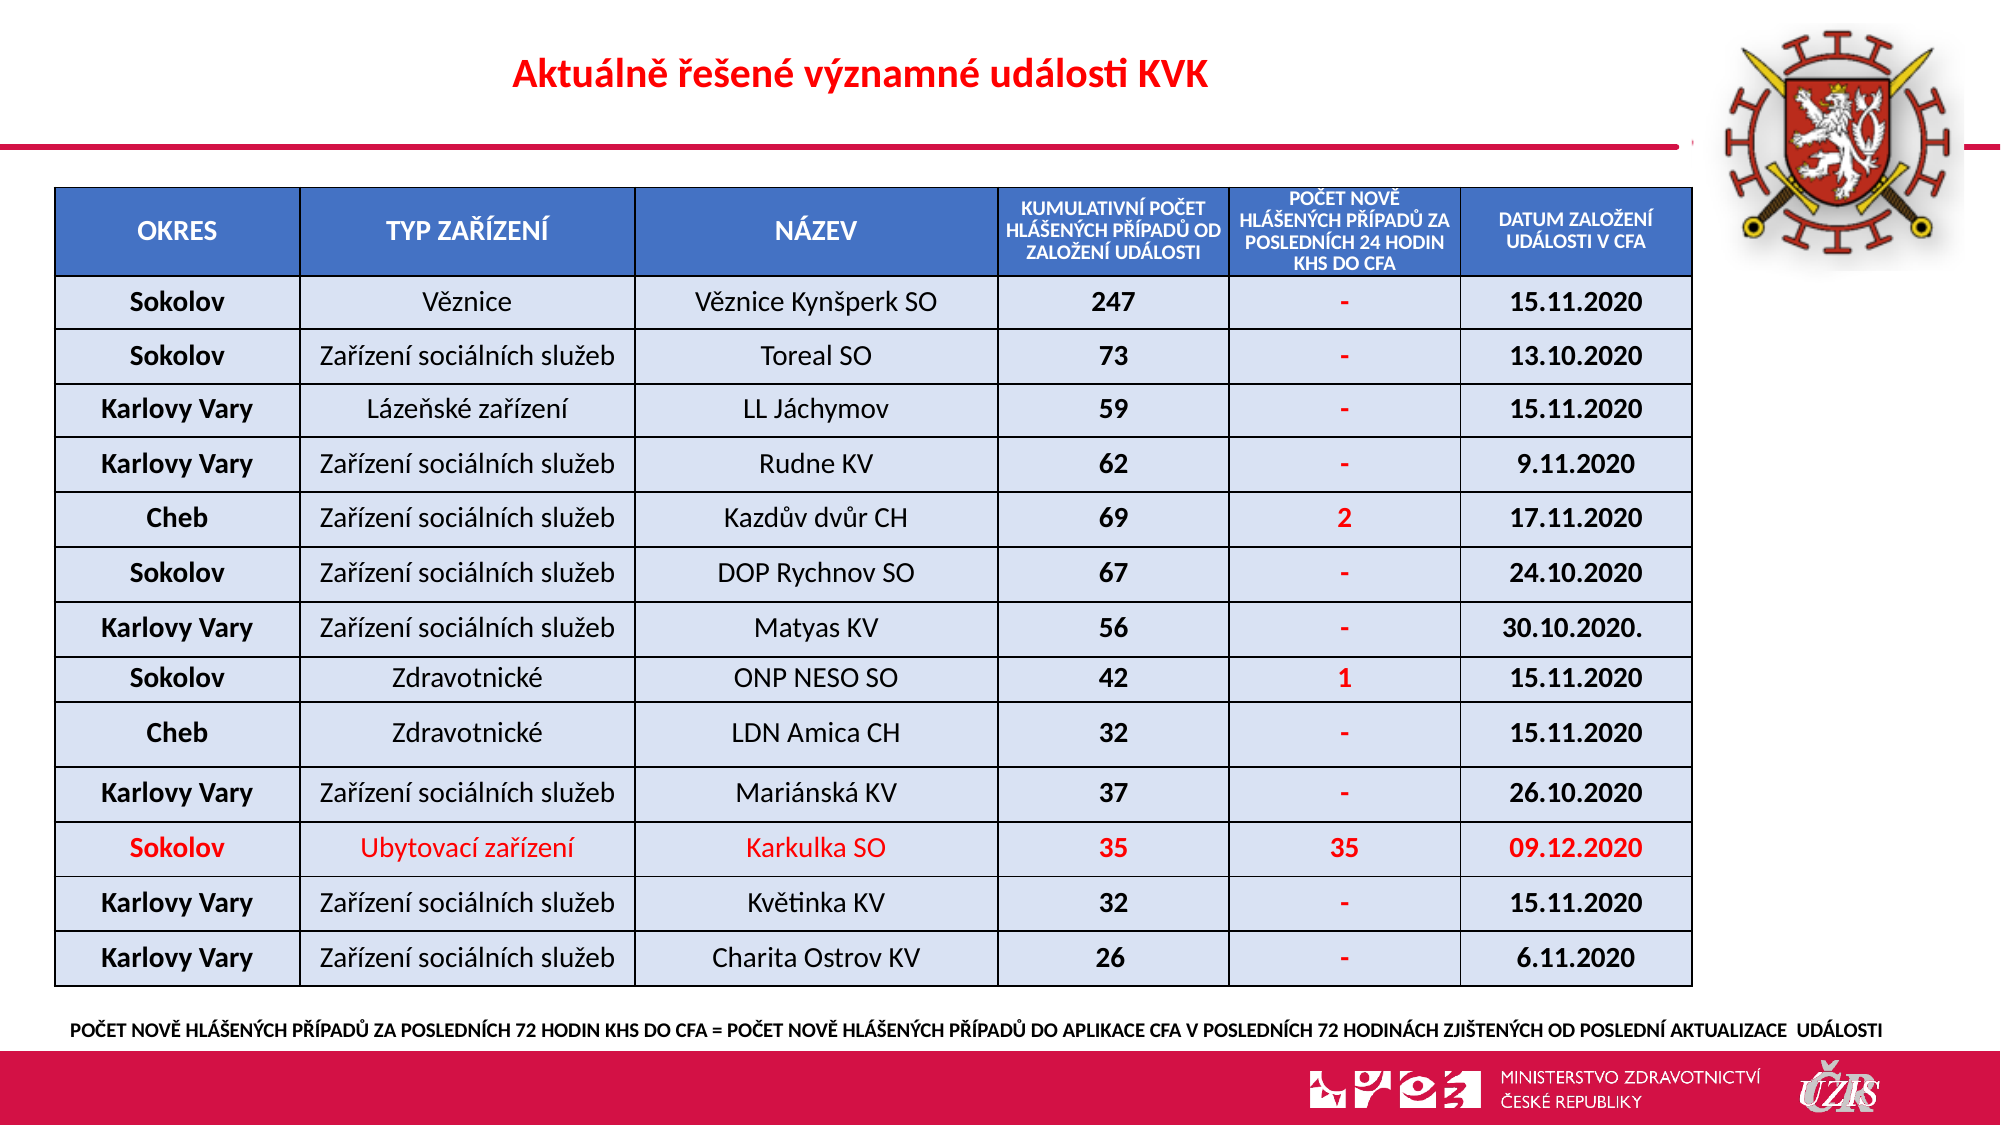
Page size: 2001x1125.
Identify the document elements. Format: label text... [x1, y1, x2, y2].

title Aktuálně řešené významné události KVK [54, 0, 1677, 147]
table_cell Karkulka SO [636, 823, 997, 876]
table_cell 32 [999, 877, 1228, 930]
table_cell - [1230, 438, 1460, 491]
table_cell Sokolov [56, 548, 299, 601]
table_cell Karlovy Vary [56, 932, 299, 985]
table_cell Karlovy Vary [56, 877, 299, 930]
table_cell LL Jáchymov [636, 385, 997, 436]
table_cell 35 [1230, 823, 1460, 876]
text_box POČET NOVĚ HLÁŠENÝCH PŘÍPADŮ ZA POSLEDNÍCH 72 HODIN KHS DO CFA = POČET NOVĚ HLÁŠENÝCH PŘÍPADŮ DO APLIKACE CFA V POSLEDNÍCH 72 HODINÁCH ZJIŠTENÝCH OD POSLEDNÍ AKTUALIZACE UDÁLOSTI [0, 1007, 1964, 1049]
table_cell 13.10.2020 [1461, 330, 1691, 383]
table_cell 2 [1230, 493, 1460, 546]
table_cell 42 [999, 658, 1228, 701]
table_cell Zařízení sociálních služeb [301, 877, 634, 930]
table_cell Lázeňské zařízení [301, 385, 634, 436]
table_cell 1 [1230, 658, 1460, 701]
table_cell Zdravotnické [301, 658, 634, 701]
table_cell - [1230, 603, 1460, 656]
table_cell Květinka KV [636, 877, 997, 930]
table_cell 32 [999, 703, 1228, 766]
table_cell DOP Rychnov SO [636, 548, 997, 601]
table_cell - [1230, 548, 1460, 601]
table_cell Cheb [56, 493, 299, 546]
table_cell Matyas KV [636, 603, 997, 656]
table_cell 17.11.2020 [1461, 493, 1691, 546]
table_cell Karlovy Vary [56, 438, 299, 491]
table_cell Kazdův dvůr CH [636, 493, 997, 546]
table_cell 09.12.2020 [1461, 823, 1691, 876]
table_cell Charita Ostrov KV [636, 932, 997, 985]
table_cell 26 [999, 932, 1228, 985]
table_cell Zařízení sociálních služeb [301, 548, 634, 601]
table_cell 37 [999, 768, 1228, 821]
table_cell Karlovy Vary [56, 385, 299, 436]
table_cell Zdravotnické [301, 703, 634, 766]
table_cell 24.10.2020 [1461, 548, 1691, 601]
table_cell Zařízení sociálních služeb [301, 493, 634, 546]
table_cell Toreal SO [636, 330, 997, 383]
table_cell Zařízení sociálních služeb [301, 438, 634, 491]
table_cell 59 [999, 385, 1228, 436]
table_cell - [1230, 877, 1460, 930]
table_header KUMULATIVNÍ POČET HLÁŠENÝCH PŘÍPADŮ OD ZALOŽENÍ UDÁLOSTI [999, 188, 1228, 275]
table_cell 26.10.2020 [1461, 768, 1691, 821]
table_cell Zařízení sociálních služeb [301, 603, 634, 656]
table_cell Věznice Kynšperk SO [636, 277, 997, 328]
table_cell 15.11.2020 [1461, 385, 1691, 436]
table_cell 56 [999, 603, 1228, 656]
table_cell Mariánská KV [636, 768, 997, 821]
table_cell Zařízení sociálních služeb [301, 768, 634, 821]
table_cell Karlovy Vary [56, 603, 299, 656]
table_header TYP ZAŘÍZENÍ [301, 188, 634, 275]
table_cell Sokolov [56, 658, 299, 701]
table_cell Rudne KV [636, 438, 997, 491]
table_cell - [1230, 277, 1460, 328]
table_cell Ubytovací zařízení [301, 823, 634, 876]
table_cell 69 [999, 493, 1228, 546]
table_cell 247 [999, 277, 1228, 328]
table_cell Věznice [301, 277, 634, 328]
table_cell 6.11.2020 [1461, 932, 1691, 985]
table_cell Zařízení sociálních služeb [301, 330, 634, 383]
table_header NÁZEV [636, 188, 997, 275]
table_cell 35 [999, 823, 1228, 876]
table_cell - [1230, 932, 1460, 985]
table_cell 73 [999, 330, 1228, 383]
table_cell 9.11.2020 [1461, 438, 1691, 491]
table_cell - [1230, 330, 1460, 383]
picture [1778, 1050, 1901, 1125]
table_cell Cheb [56, 703, 299, 766]
table_cell Karlovy Vary [56, 768, 299, 821]
table_cell Sokolov [56, 277, 299, 328]
table_header DATUM ZALOŽENÍ UDÁLOSTI V CFA [1461, 188, 1691, 275]
table_cell - [1230, 385, 1460, 436]
table_cell 15.11.2020 [1461, 703, 1691, 766]
table_cell Zařízení sociálních služeb [301, 932, 634, 985]
table_header POČET NOVĚ HLÁŠENÝCH PŘÍPADŮ ZA POSLEDNÍCH 24 HODIN KHS DO CFA [1230, 188, 1460, 275]
table_header OKRES [56, 188, 299, 275]
table_cell 62 [999, 438, 1228, 491]
table_cell 15.11.2020 [1461, 877, 1691, 930]
table_cell LDN Amica CH [636, 703, 997, 766]
table_cell - [1230, 703, 1460, 766]
table_cell Sokolov [56, 823, 299, 876]
table_cell ONP NESO SO [636, 658, 997, 701]
table_cell Sokolov [56, 330, 299, 383]
table_cell 15.11.2020 [1461, 277, 1691, 328]
table_cell 30.10.2020. [1461, 603, 1691, 656]
picture [1308, 1068, 1762, 1108]
table_cell 15.11.2020 [1461, 658, 1691, 701]
table_cell 67 [999, 548, 1228, 601]
picture [1691, 23, 1965, 271]
table_cell - [1230, 768, 1460, 821]
